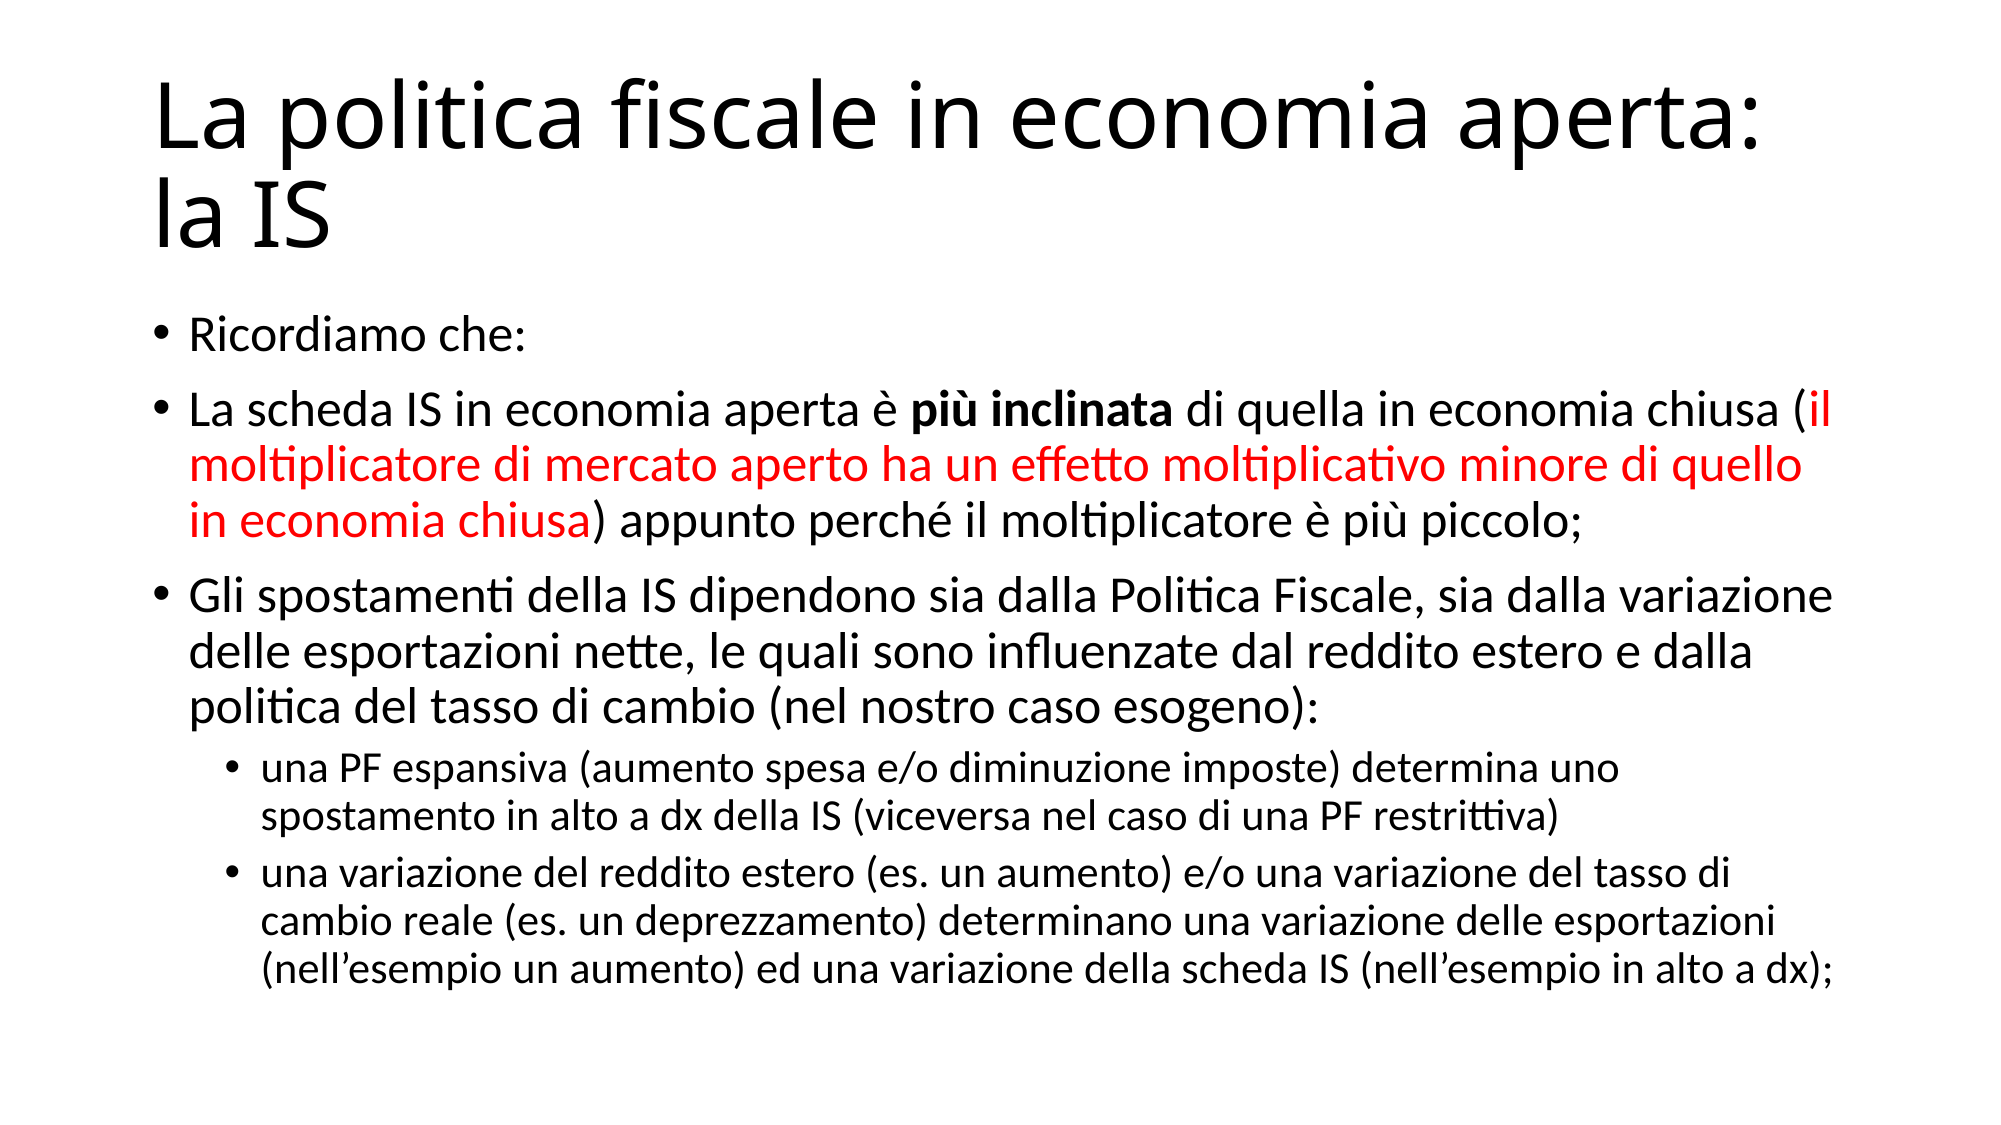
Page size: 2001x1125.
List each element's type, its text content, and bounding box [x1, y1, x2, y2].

list Ricordiamo che: La scheda IS in economia aperta è più inclinata di quella in economia chiusa (il moltiplicatore di mercato aperto ha un effetto moltiplicativo minore di quello in economia chiusa) appunto perché il moltiplicatore è più piccolo; Gli spostamenti della IS dipendono sia dalla Politica Fiscale, sia dalla variazione delle esportazioni nette, le quali sono influenzate dal reddito estero e dalla politica del tasso di cambio (nel nostro caso esogeno): una PF espansiva (aumento spesa e/o diminuzione imposte) determina uno spostamento in alto a dx della IS (viceversa nel caso di una PF restrittiva) una variazione del reddito estero (es. un aumento) e/o una variazione del tasso di cambio reale (es. un deprezzamento) determinano una variazione delle esportazioni (nell’esempio un aumento) ed una variazione della scheda IS (nell’esempio in alto a dx); [137, 299, 1863, 1014]
title La politica fiscale in economia aperta: la IS [137, 59, 1863, 278]
